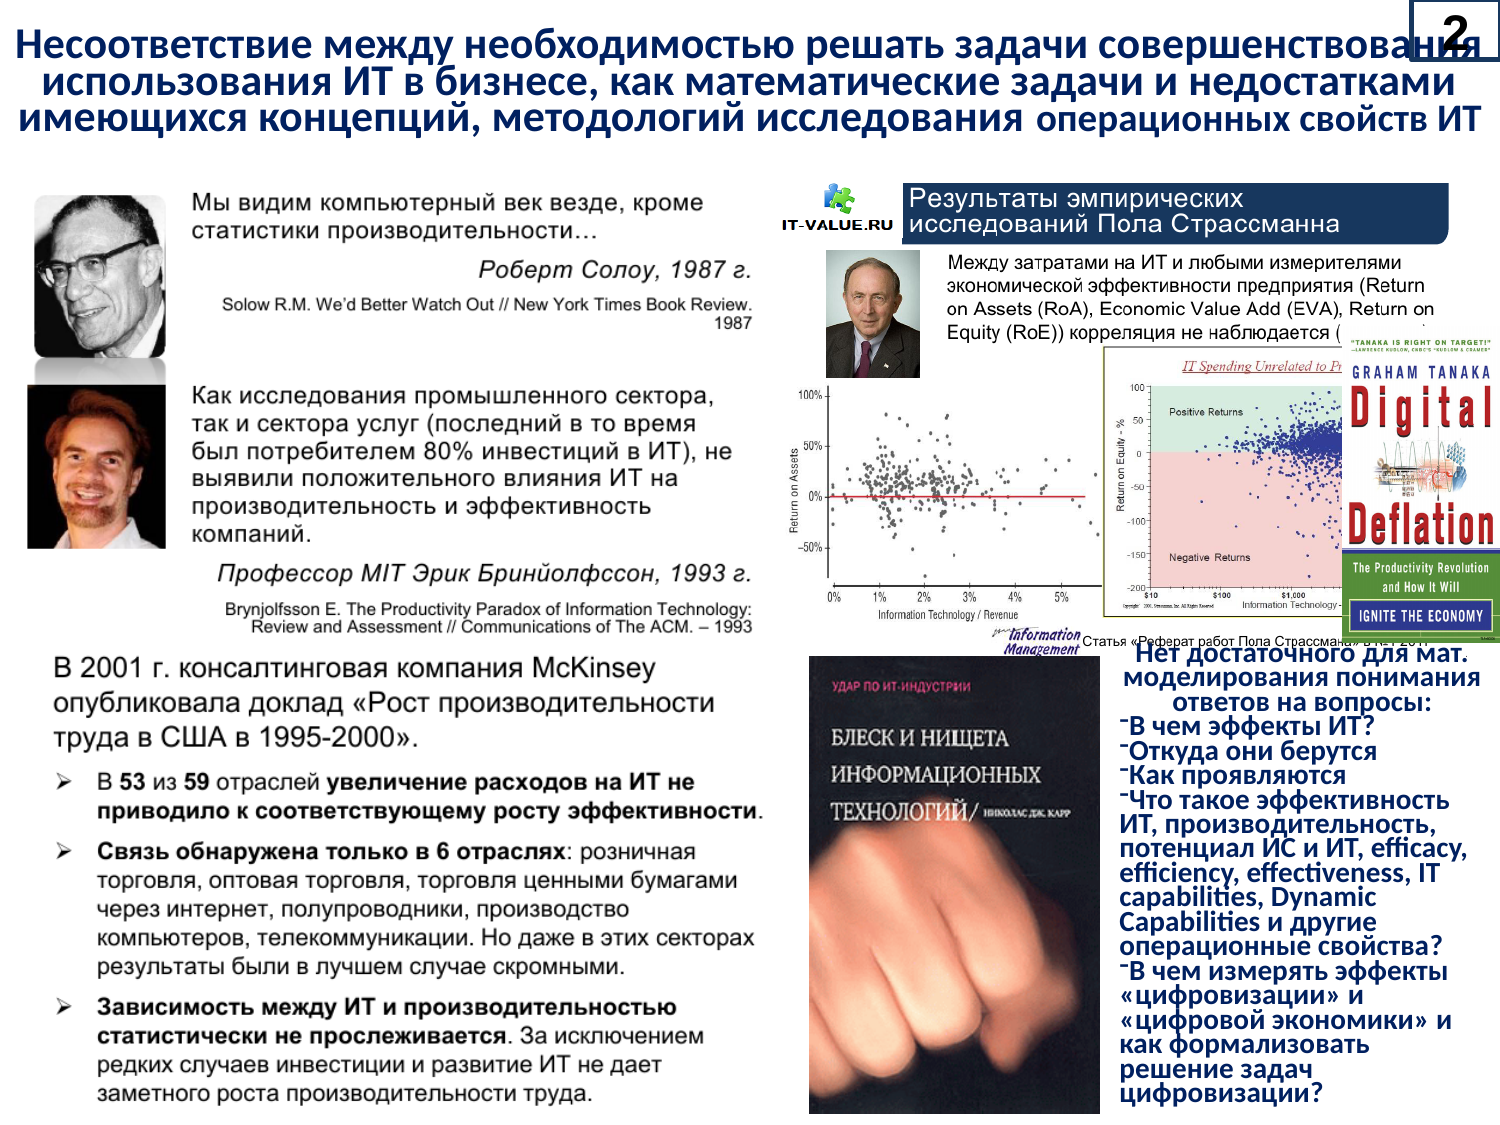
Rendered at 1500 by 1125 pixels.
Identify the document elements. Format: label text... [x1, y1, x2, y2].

slide_number 2 [1411, 0, 1500, 60]
title Несоответствие между необходимостью решать задачи совершенствования использования ИТ в бизнесе, как математические задачи и недостатками имеющихся концепций, методологий исследования операционных свойств ИТ [0, 19, 1500, 220]
picture [0, 183, 1500, 1125]
text_box Нет достаточного для мат. моделирования понимания ответов на вопросы: В чем эффекты ИТ? Откуда они берутся Как проявляются Что такое эффективность ИТ, производительность, потенциал ИС и ИТ, efficacy, efficiency, effectiveness, IT capabilities, Dynamic Capabilities и другие операционные свойства? В чем измерять эффекты «цифровизации» и «цифровой экономики» и как формализовать решение задач цифровизации? [1104, 668, 1500, 1106]
